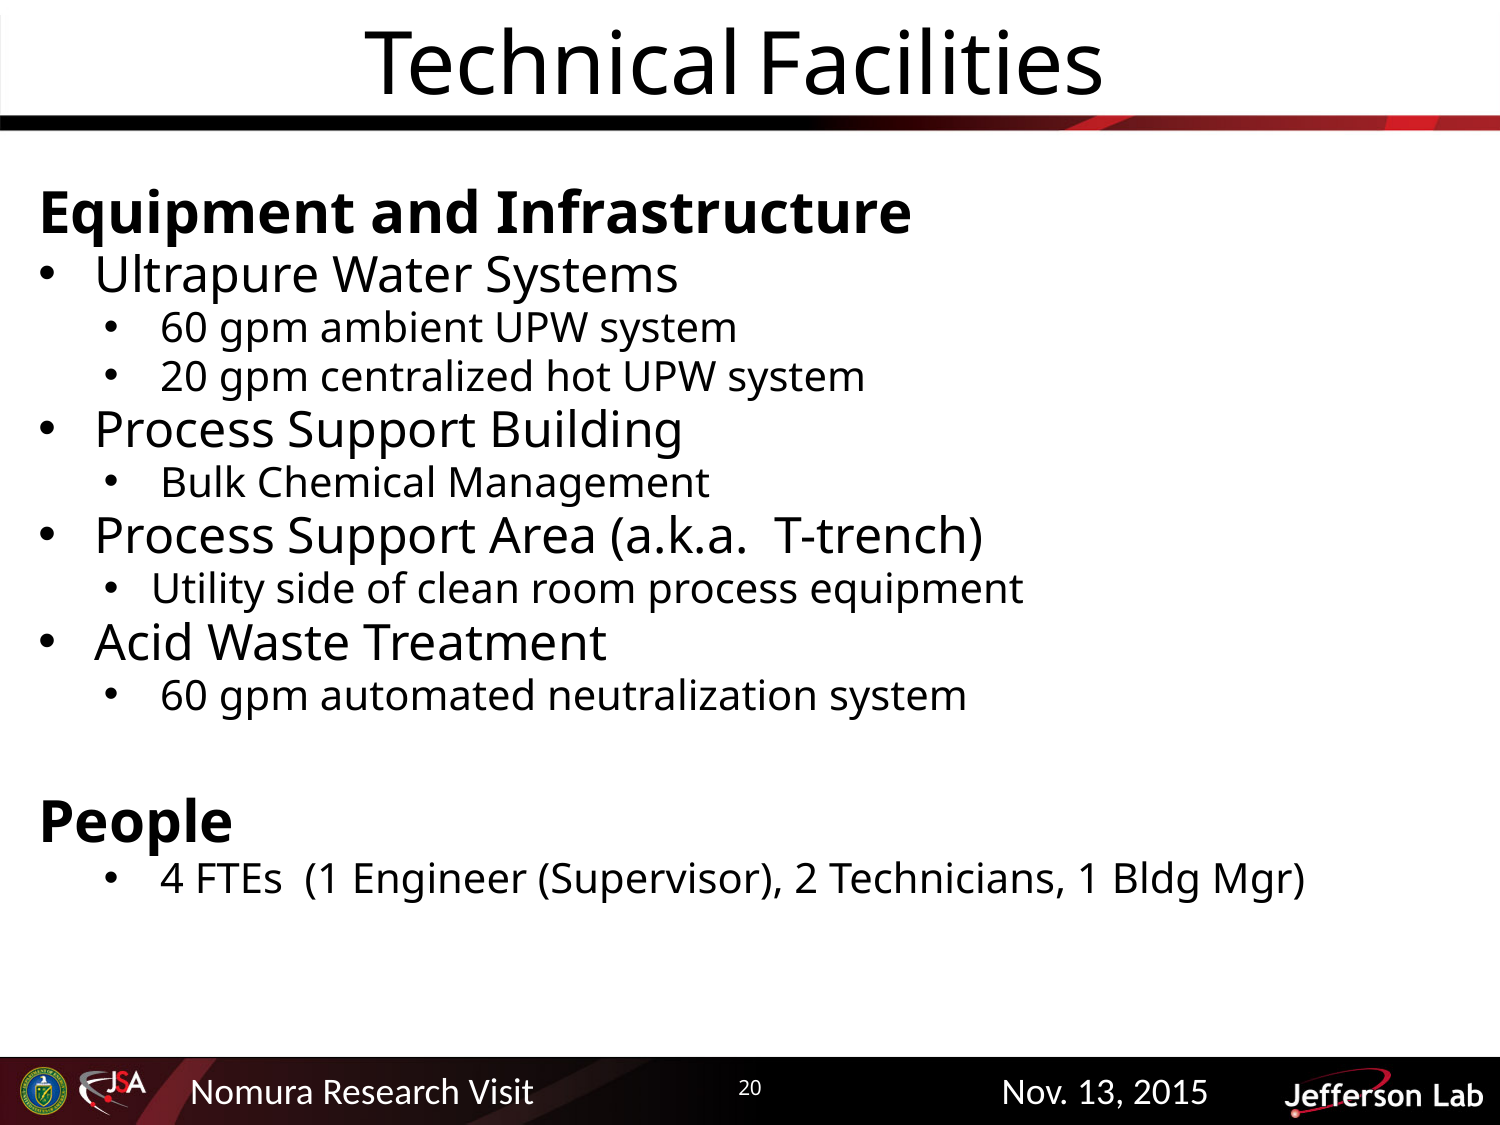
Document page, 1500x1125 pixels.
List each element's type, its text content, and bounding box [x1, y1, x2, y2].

list Equipment and Infrastructure Ultrapure Water Systems 60 gpm ambient UPW system 20 gpm centralized hot UPW system Process Support Building Bulk Chemical Management Process Support Area (a.k.a. T-trench) Utility side of clean room process equipment Acid Waste Treatment 60 gpm automated neutralization system People 4 FTEs (1 Engineer (Supervisor), 2 Technicians, 1 Bldg Mgr) [23, 181, 1483, 1033]
slide_number 20 [575, 1072, 925, 1105]
title Technical Facilities [52, 18, 1418, 100]
picture [0, 0, 1500, 1125]
